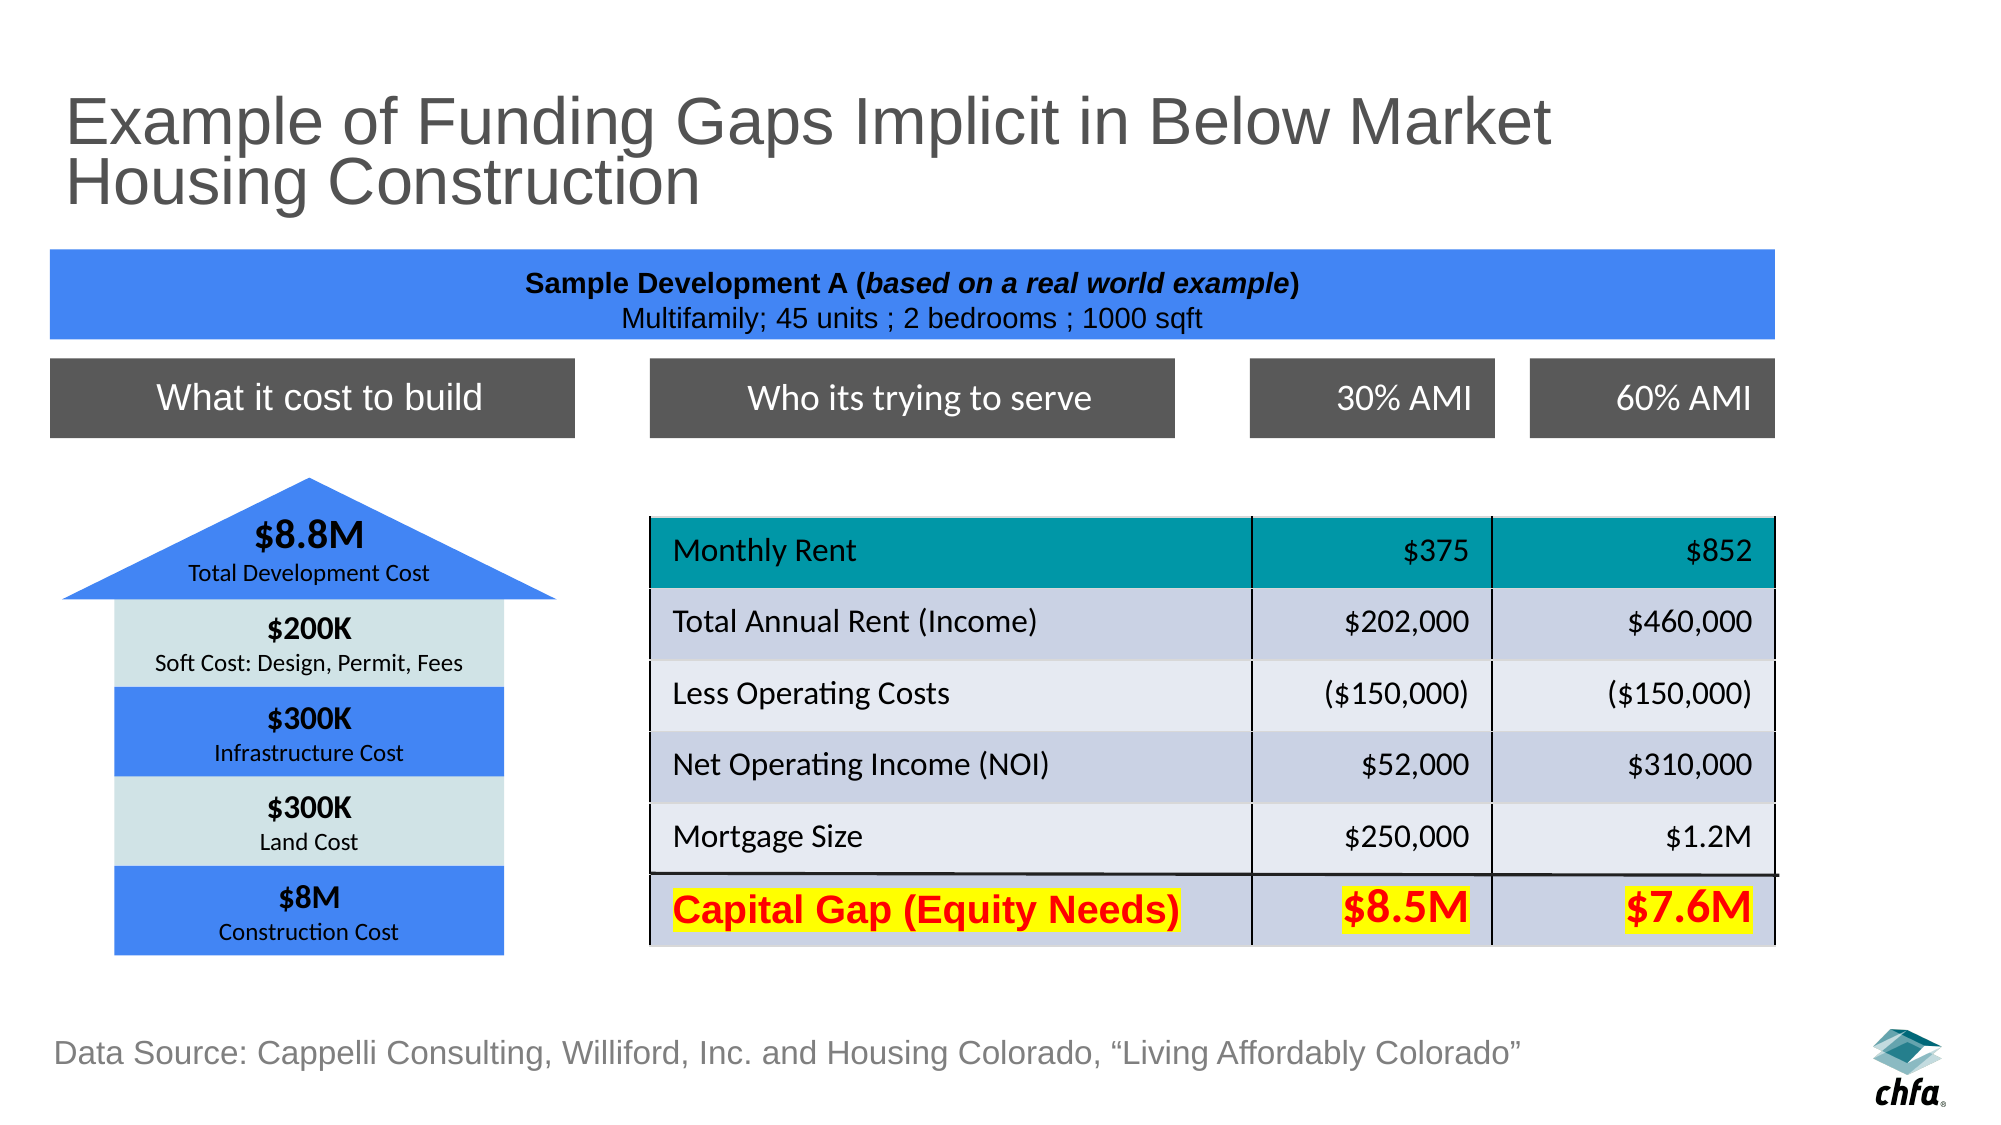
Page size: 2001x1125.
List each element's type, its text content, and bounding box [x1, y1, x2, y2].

table_cell ($150,000) [1493, 661, 1774, 731]
table_header Monthly Rent [651, 518, 1251, 588]
table_cell $310,000 [1493, 732, 1774, 802]
list Data Source: Cappelli Consulting, Williford, Inc. and Housing Colorado, “Living Affordably Colorado” [53, 994, 1689, 1113]
table_cell Mortgage Size [651, 804, 1251, 871]
table_cell $7.6M [1493, 885, 1774, 945]
list What it cost to build [50, 358, 575, 439]
text_box 60% AMI [1529, 358, 1775, 439]
table_cell $52,000 [1253, 732, 1491, 802]
text_box $300K Infrastructure Cost [114, 687, 505, 777]
table_cell Net Operating Income (NOI) [651, 732, 1251, 802]
table_cell $460,000 [1493, 589, 1774, 659]
text_box $200K Soft Cost: Design, Permit, Fees [114, 600, 505, 687]
text_box Who its trying to serve [649, 358, 1175, 439]
text_box 30% AMI [1249, 358, 1495, 439]
table_cell $1.2M [1493, 804, 1774, 871]
title Example of Funding Gaps Implicit in Below Market Housing Construction [50, 39, 1797, 224]
table_cell Capital Gap (Equity Needs) [651, 884, 1251, 945]
table_cell Total Annual Rent (Income) [651, 589, 1251, 659]
table_cell $8.5M [1253, 885, 1491, 945]
table_header $852 [1493, 518, 1774, 588]
picture [1873, 1029, 1946, 1107]
table_cell Less Operating Costs [651, 661, 1251, 731]
table_cell $250,000 [1253, 804, 1491, 871]
table_cell ($150,000) [1253, 661, 1491, 731]
text_box $300K Land Cost [114, 777, 505, 866]
table_cell $202,000 [1253, 589, 1491, 659]
text_box $8M Construction Cost [114, 866, 505, 956]
table_header $375 [1253, 518, 1491, 588]
text_box Sample Development A (based on a real world example) Multifamily; 45 units ; 2 bedrooms ; 1000 sqft [49, 249, 1775, 340]
text_box $8.8M Total Development Cost [61, 477, 557, 600]
